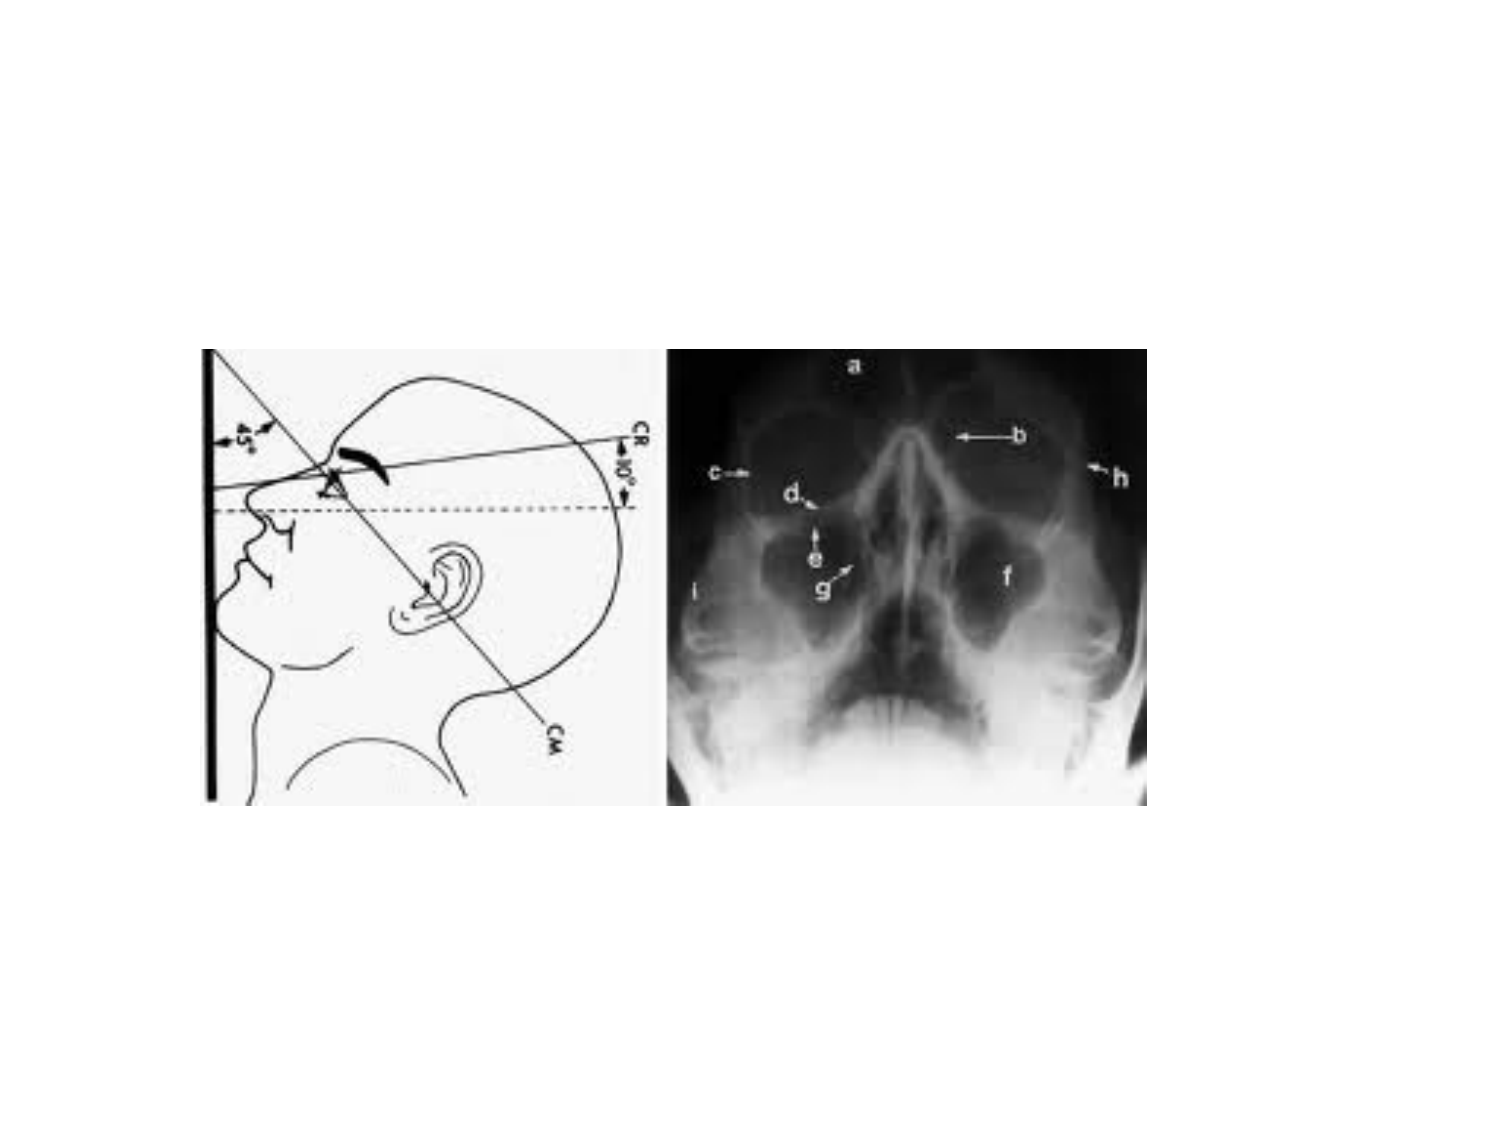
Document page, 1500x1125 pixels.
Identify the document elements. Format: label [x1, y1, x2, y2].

list [199, 349, 1147, 806]
